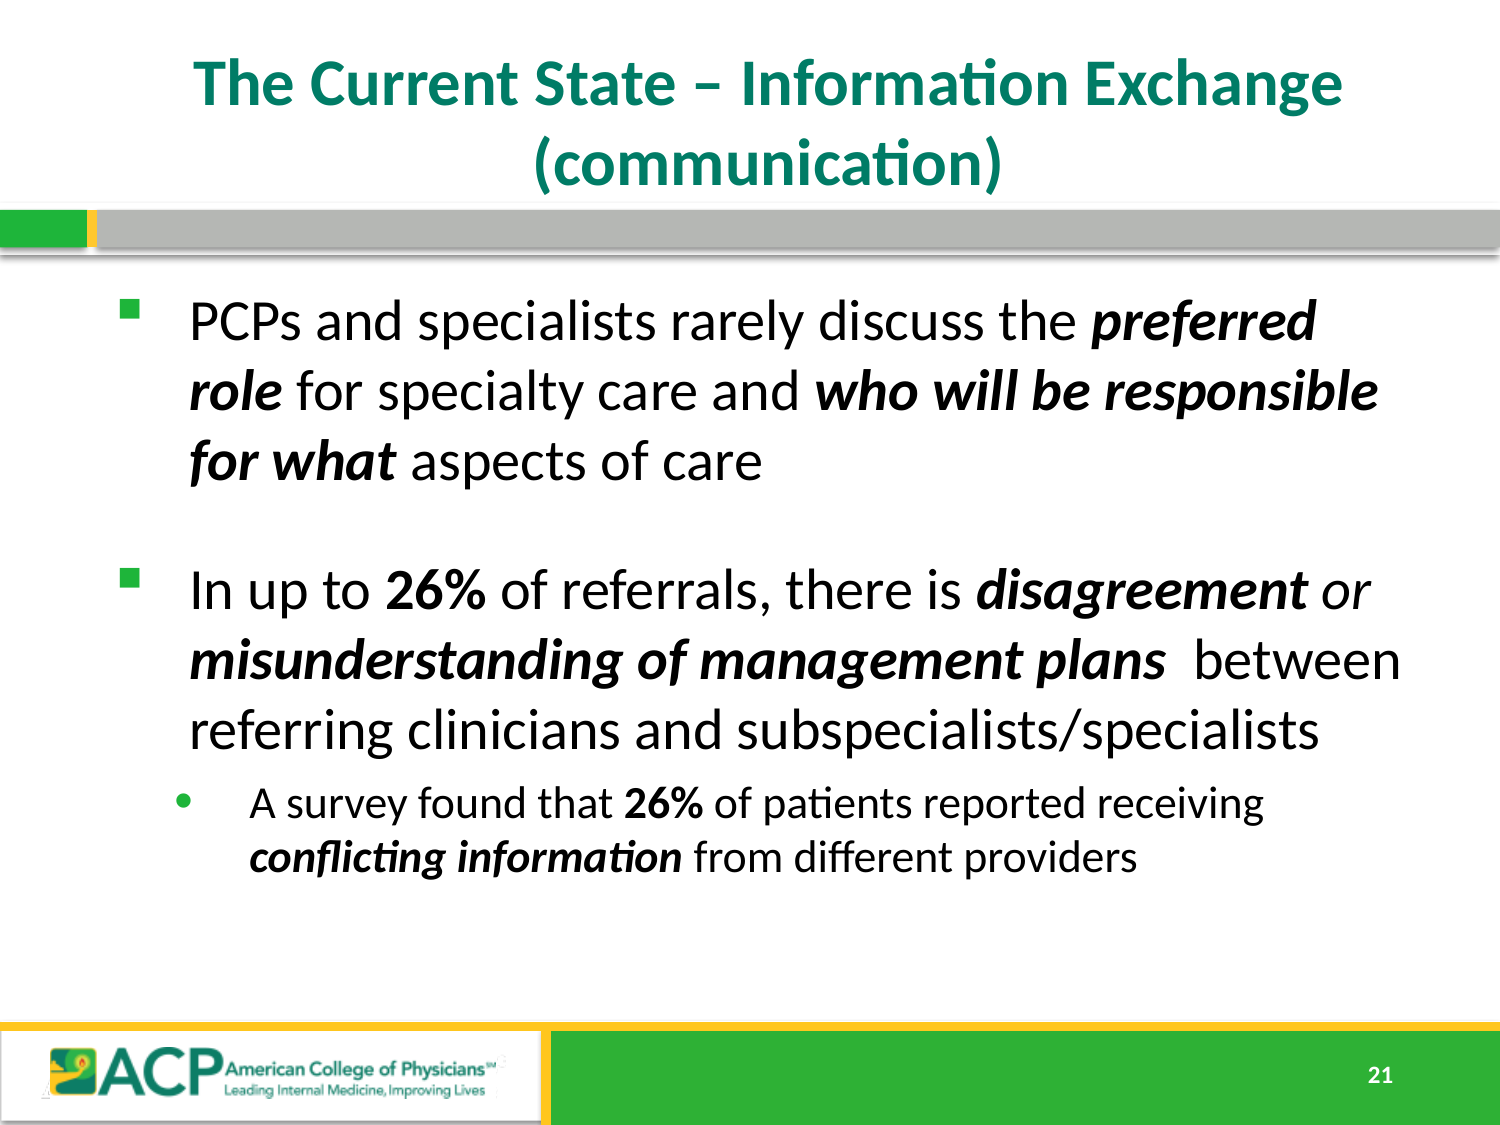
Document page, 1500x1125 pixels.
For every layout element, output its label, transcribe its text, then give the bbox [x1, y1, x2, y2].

picture [50, 1047, 496, 1099]
title The Current State – Information Exchange (communication) [99, 37, 1438, 200]
list PCPs and specialists rarely discuss the preferred role for specialty care and who will be responsible for what aspects of care In up to 26% of referrals, there is disagreement or misunderstanding of management plans between referring clinicians and subspecialists/specialists A survey found that 26% of patients reported receiving conflicting information from different providers [99, 275, 1437, 1011]
